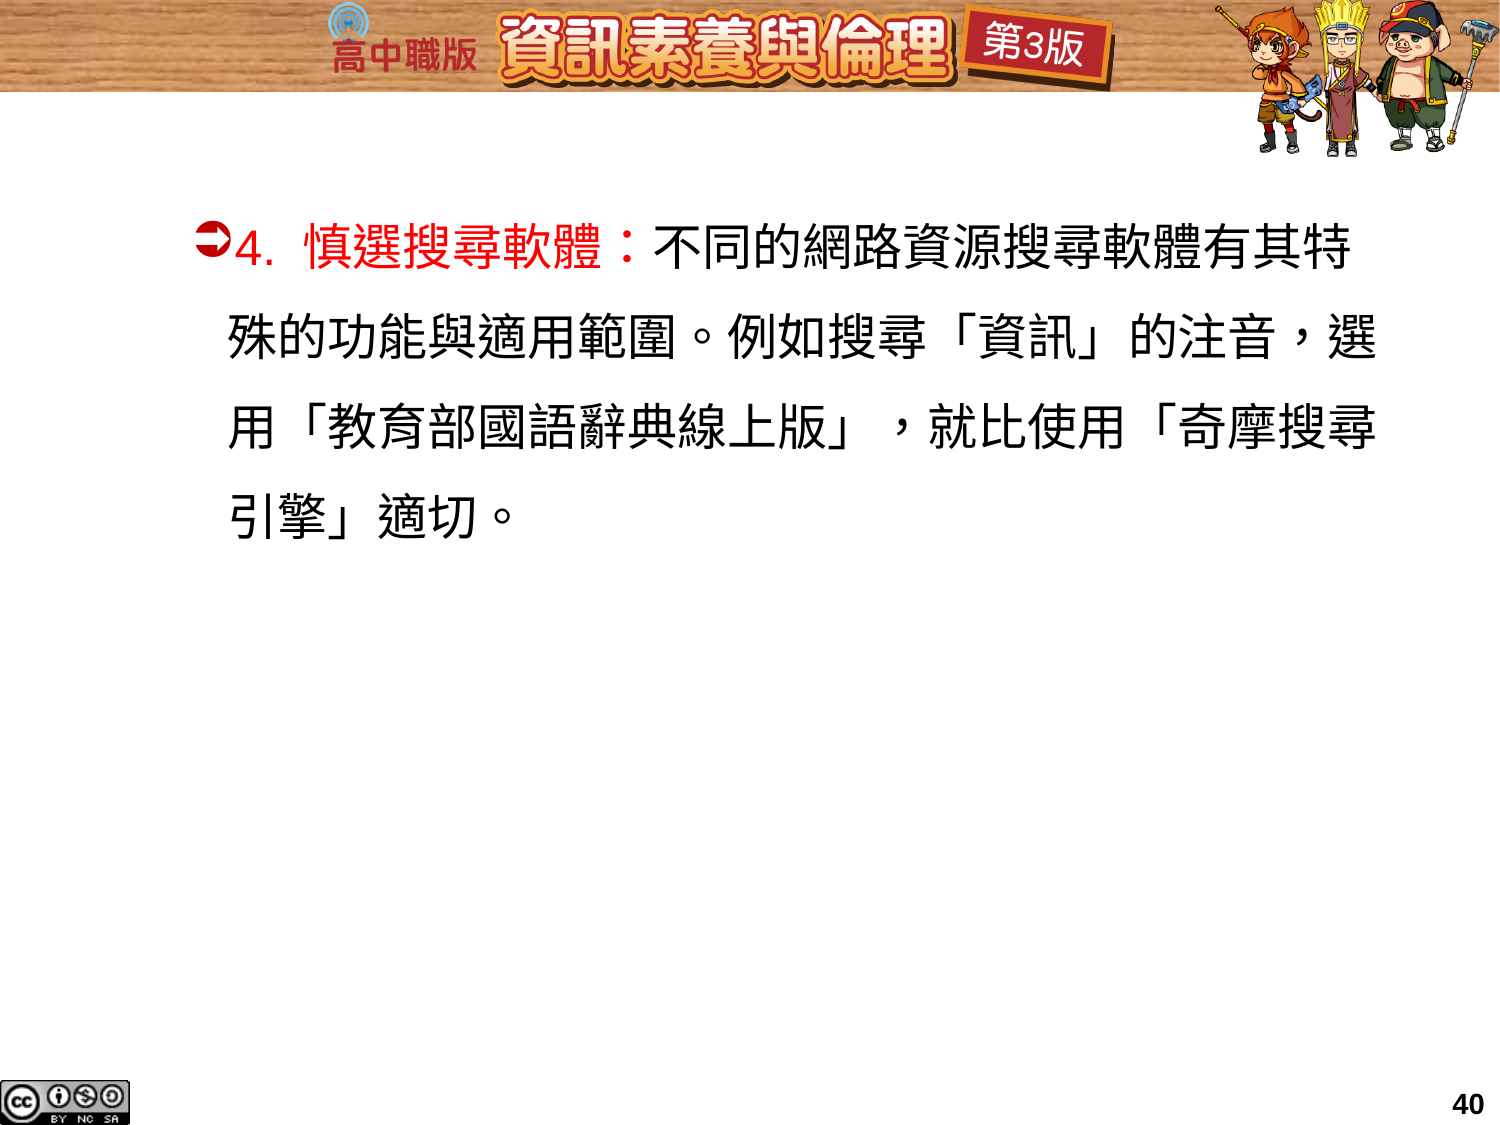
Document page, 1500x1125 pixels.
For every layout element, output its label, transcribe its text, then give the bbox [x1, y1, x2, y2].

picture [0, 1080, 130, 1125]
slide_number 40 [1162, 1080, 1500, 1125]
picture [0, 0, 1500, 157]
list 4. 慎選搜尋軟體：不同的網路資源搜尋軟體有其特殊的功能與適用範圍。例如搜尋「資訊」的注音，選用「教育部國語辭典線上版」，就比使用「奇摩搜尋引擎」適切。 [100, 177, 1395, 1092]
